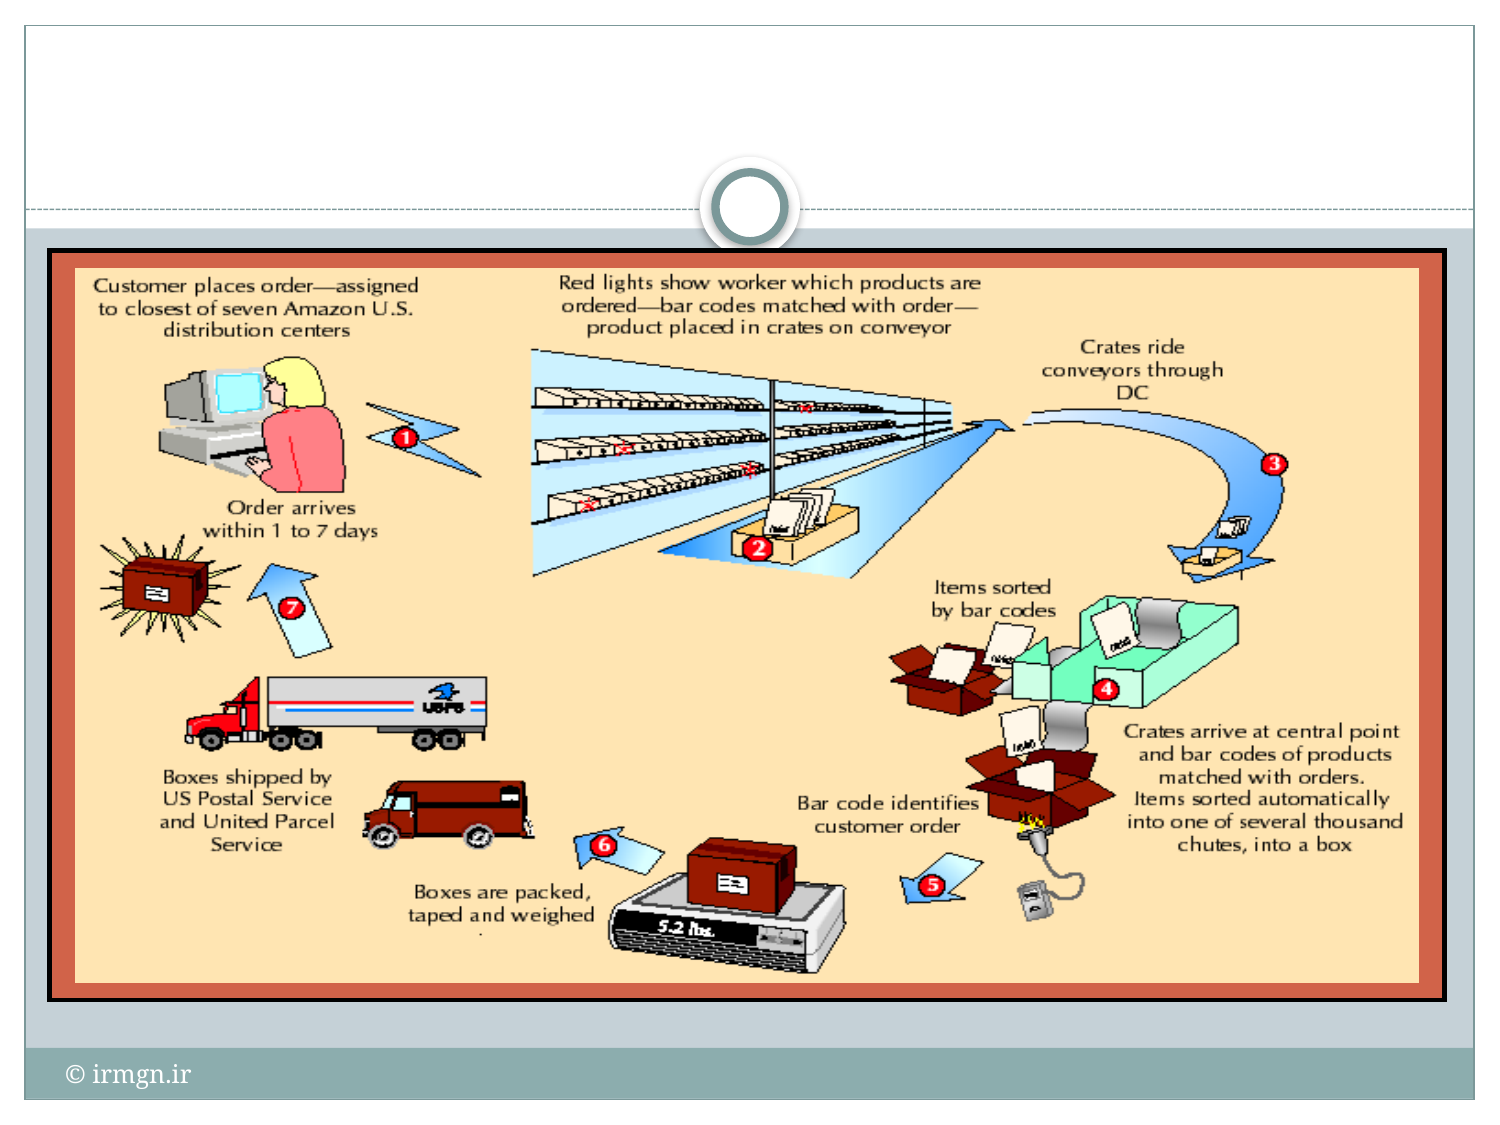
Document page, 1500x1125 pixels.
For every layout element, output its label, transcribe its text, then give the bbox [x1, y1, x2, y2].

footer © irmgn.ir [50, 1051, 638, 1112]
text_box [49, 250, 1445, 1001]
